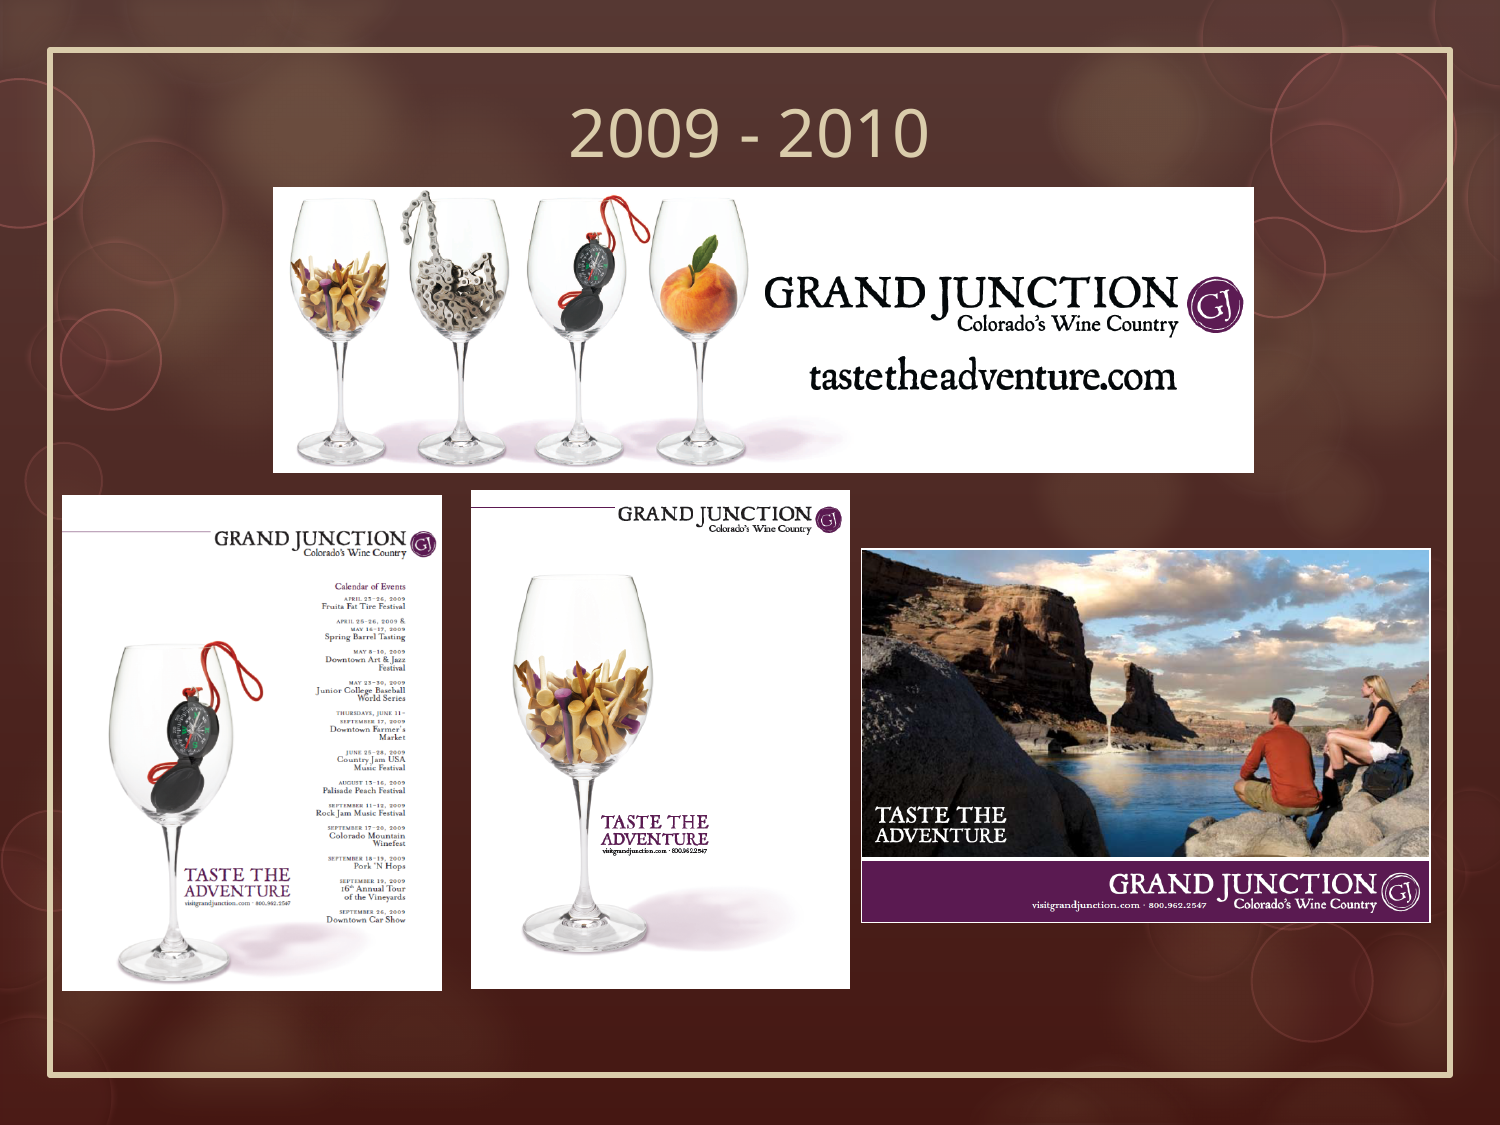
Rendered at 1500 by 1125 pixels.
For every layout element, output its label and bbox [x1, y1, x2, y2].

picture [470, 489, 851, 989]
picture [61, 494, 443, 992]
picture [861, 549, 1430, 923]
picture [274, 187, 1254, 472]
text_box [48, 48, 1452, 1077]
